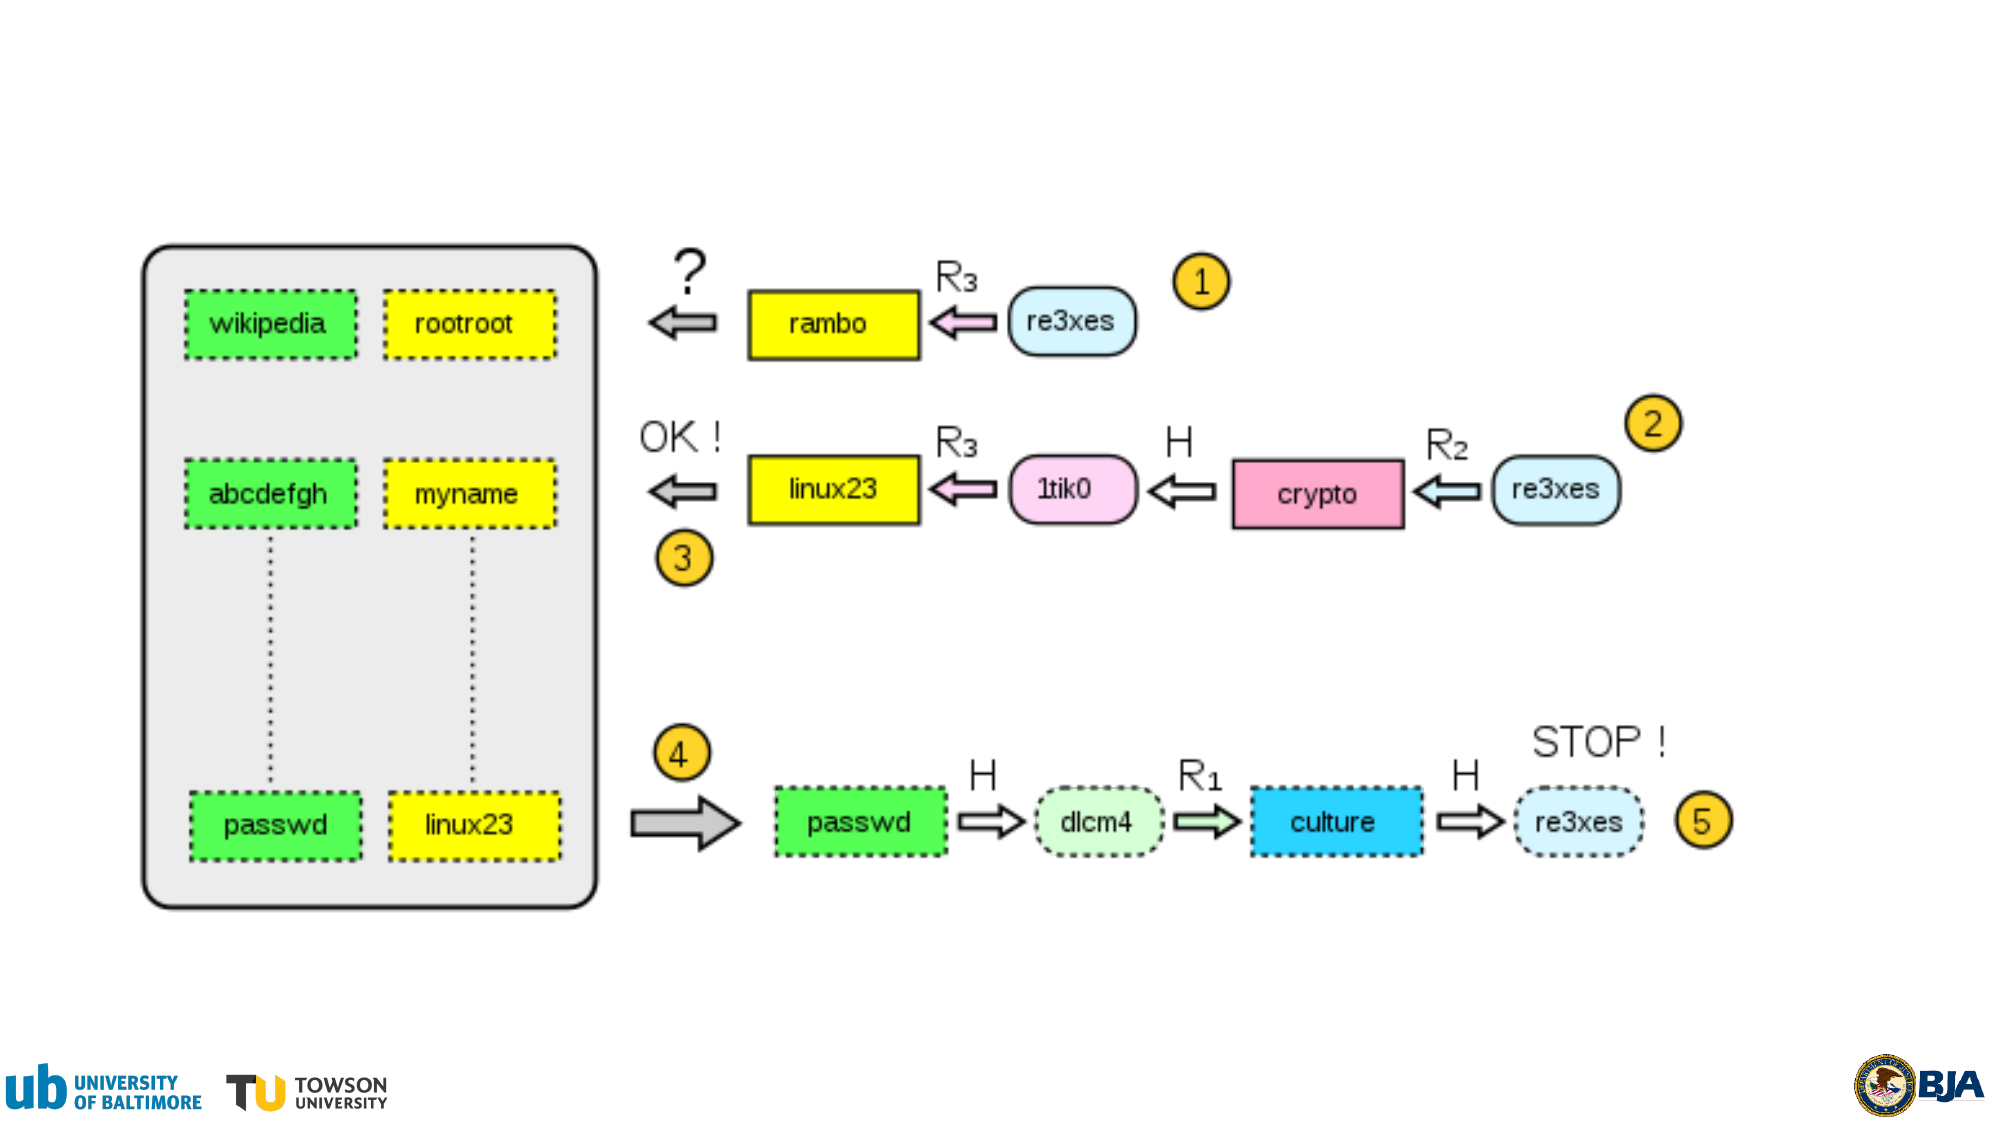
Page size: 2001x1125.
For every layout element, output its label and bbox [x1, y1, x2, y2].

picture [123, 233, 1801, 923]
picture [1854, 1054, 1986, 1117]
picture [0, 1031, 407, 1125]
